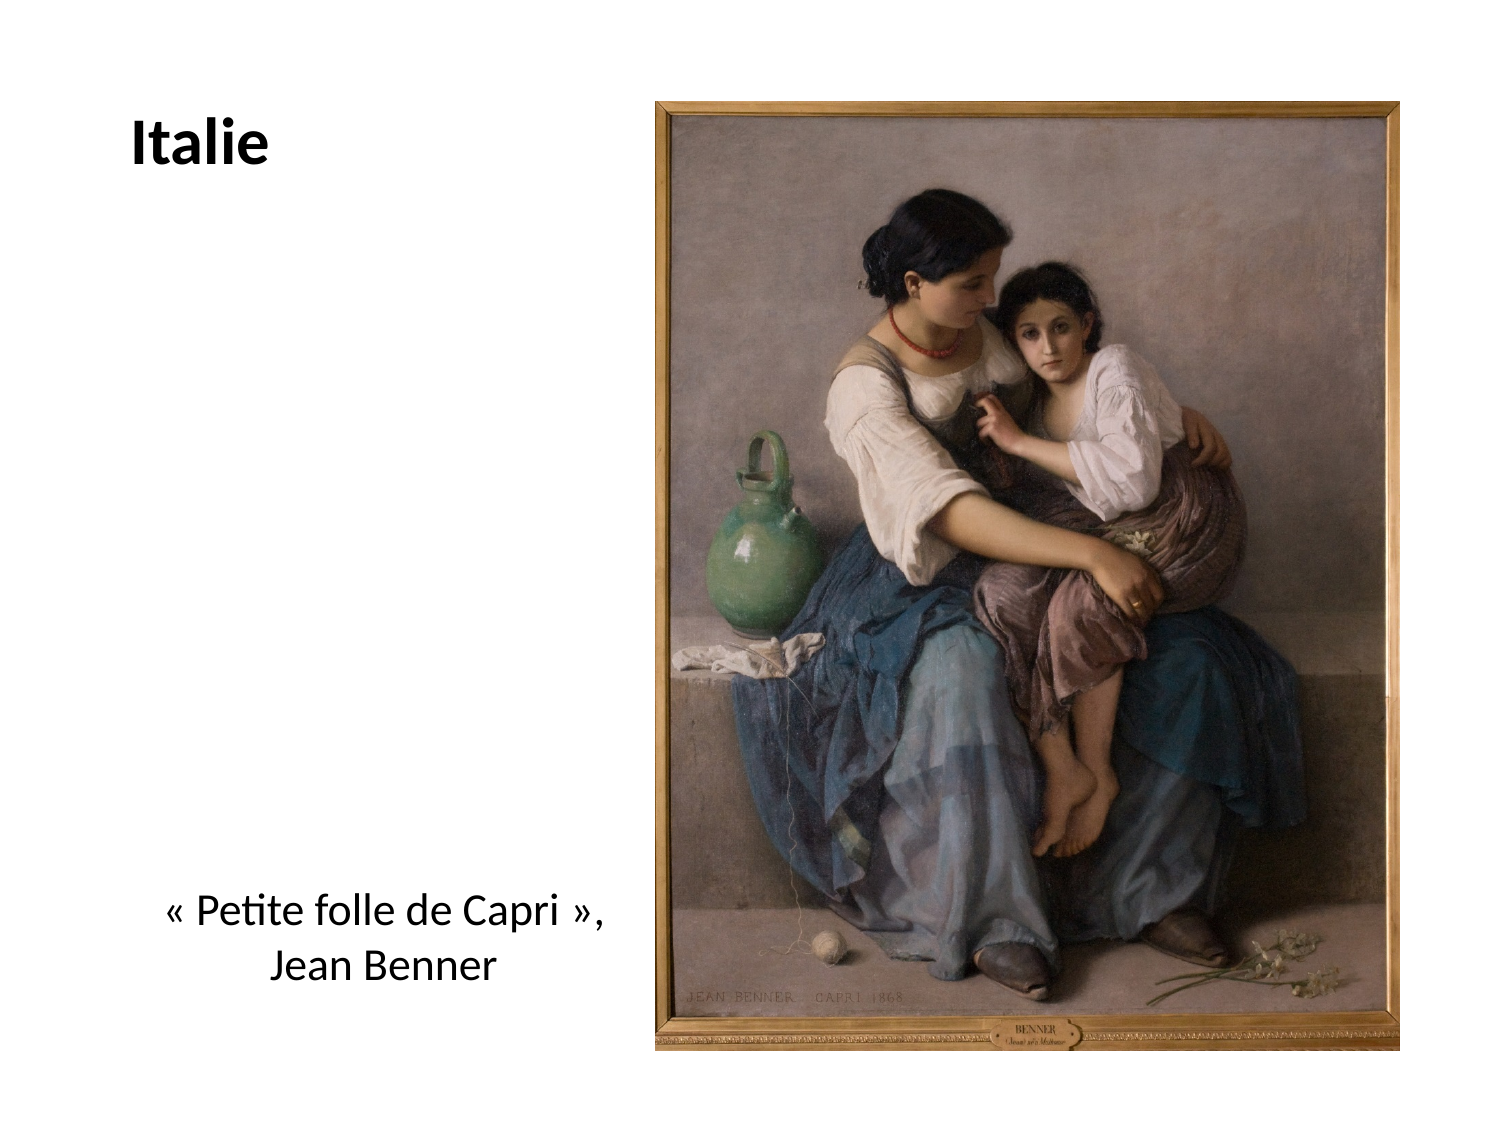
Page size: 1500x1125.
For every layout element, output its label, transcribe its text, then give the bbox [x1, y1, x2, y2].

title « Petite folle de Capri », Jean Benner [135, 846, 632, 975]
text_box [383, 964, 650, 975]
subtitle Italie [100, 141, 650, 244]
picture [655, 101, 1400, 1052]
text_box [88, 54, 987, 141]
text_box [76, 975, 963, 1083]
